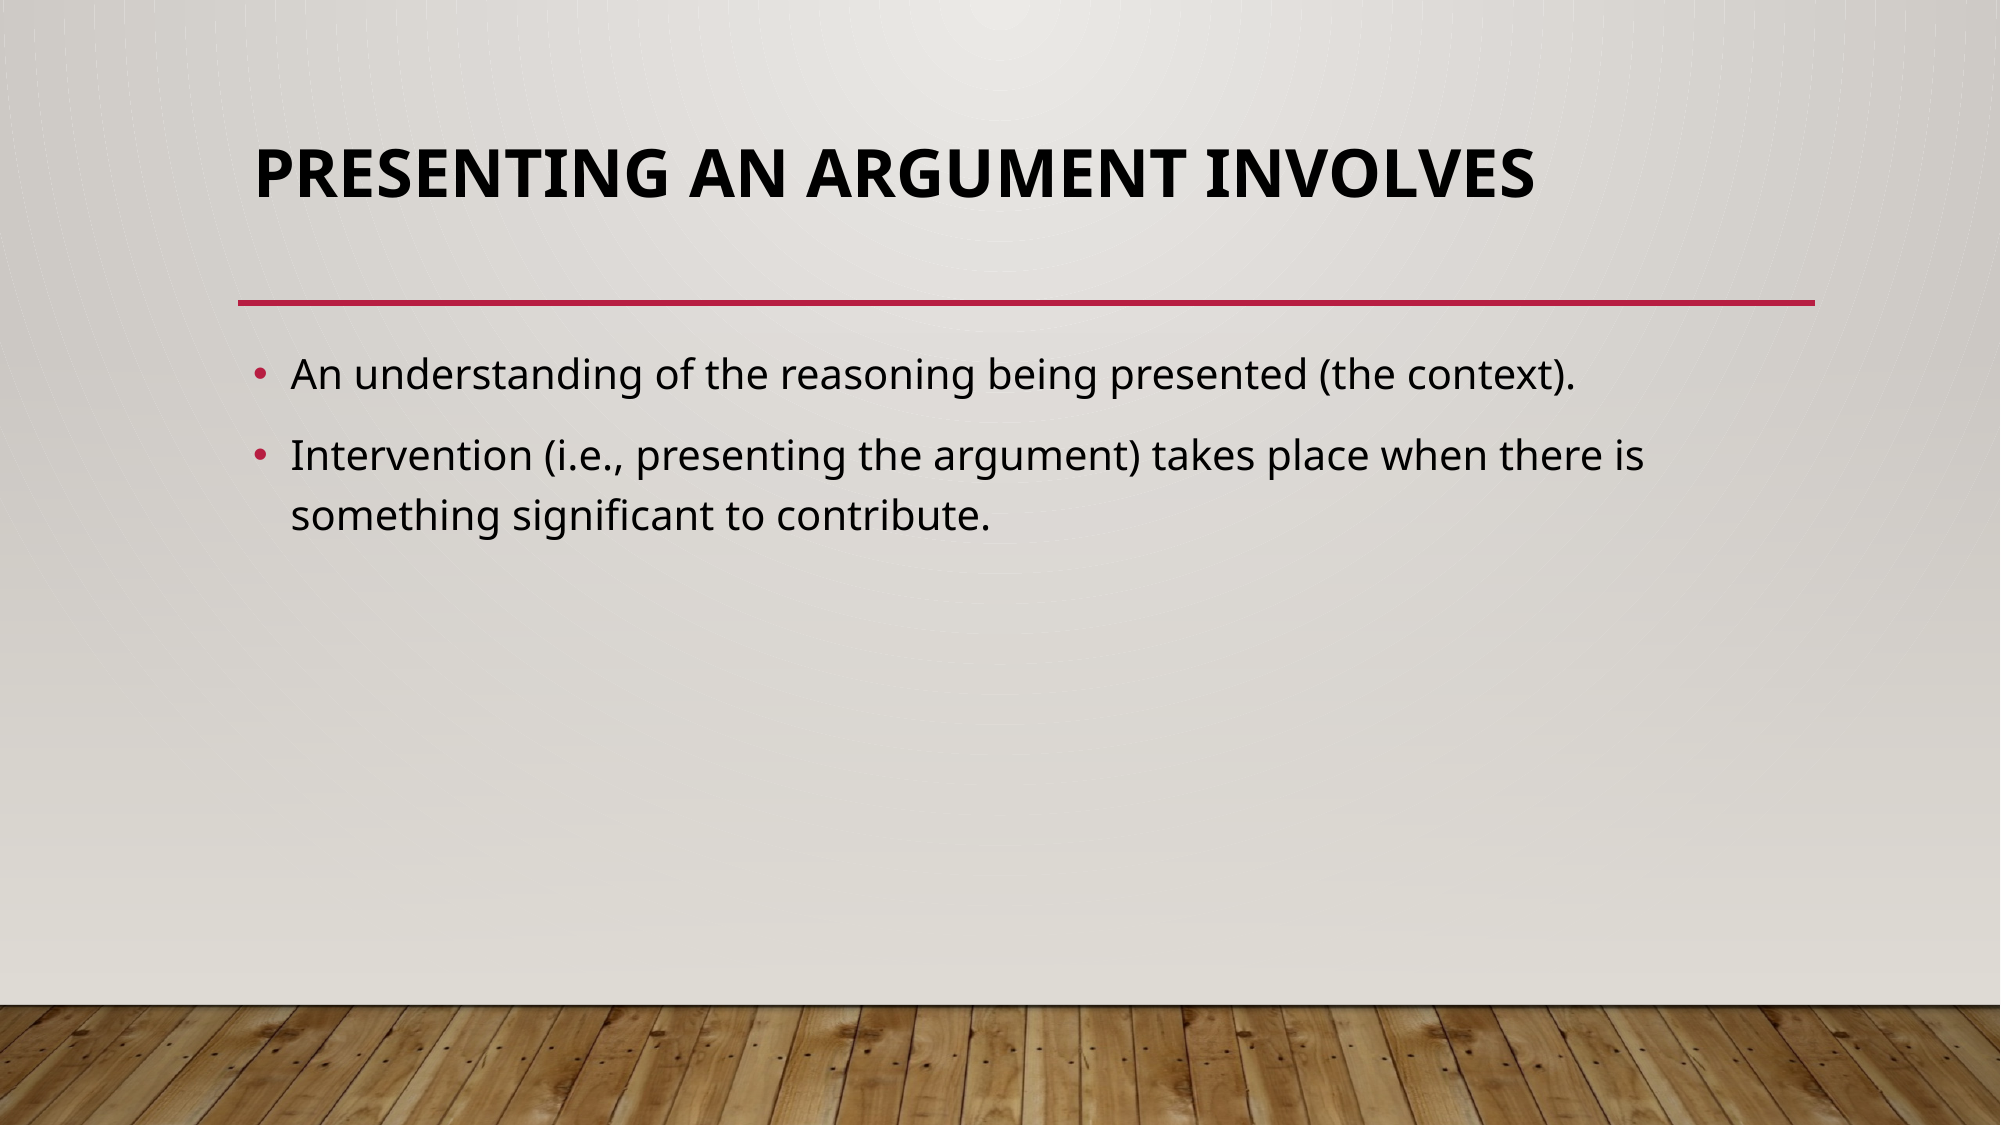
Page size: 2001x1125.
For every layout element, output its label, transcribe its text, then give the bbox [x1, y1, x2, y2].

list An understanding of the reasoning being presented (the context). Intervention (i.e., presenting the argument) takes place when there is something significant to contribute. [238, 330, 1814, 897]
picture [0, 1005, 2000, 1125]
title Presenting an argument involves [238, 131, 1814, 305]
